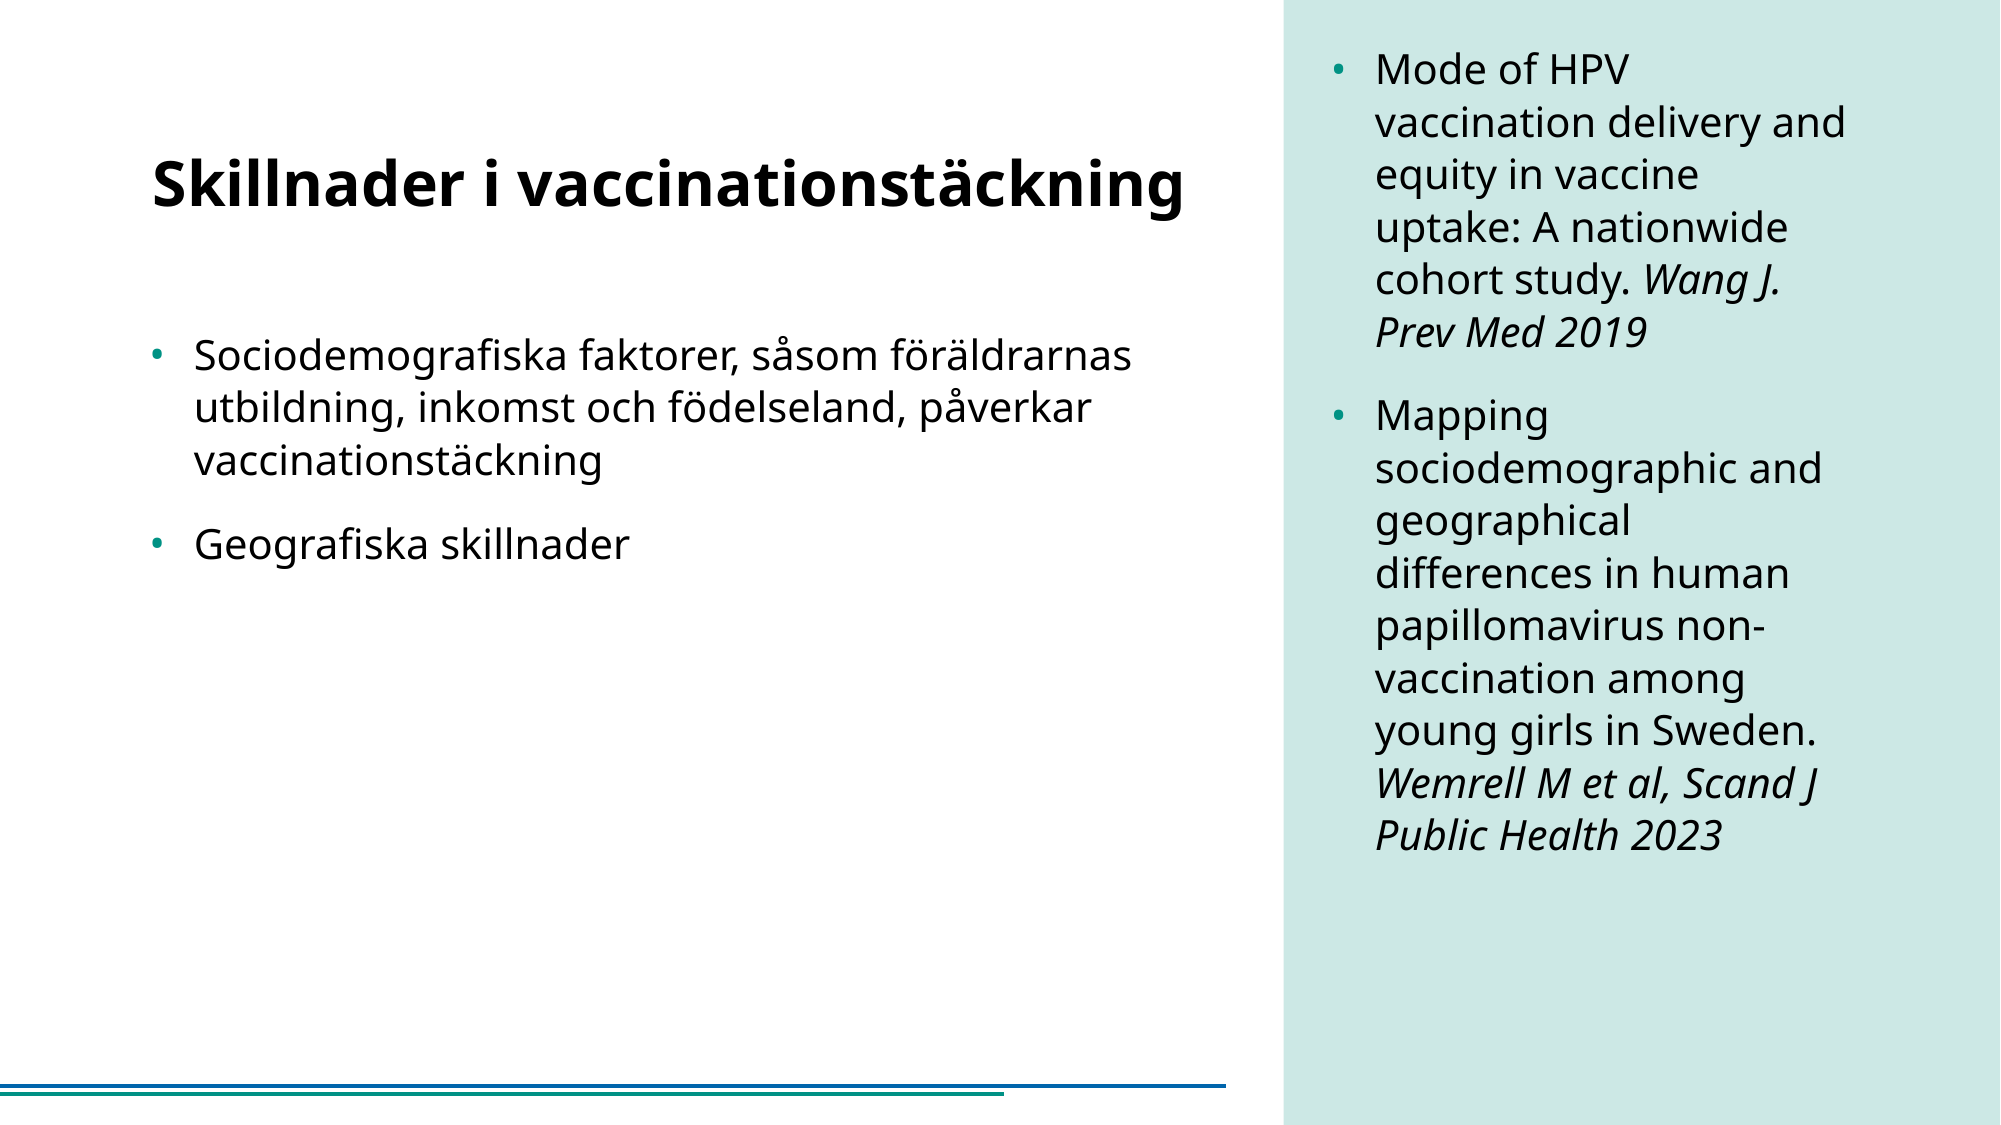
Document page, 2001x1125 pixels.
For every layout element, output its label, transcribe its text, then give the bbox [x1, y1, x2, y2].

list Mode of HPV vaccination delivery and equity in vaccine uptake: A nationwide cohort study. Wang J. Prev Med 2019 Mapping sociodemographic and geographical differences in human papillomavirus non-vaccination among young girls in Sweden. Wemrell M et al, Scand J Public Health 2023 [1330, 66, 1851, 917]
title Skillnader i vaccinationstäckning [152, 65, 1228, 220]
list Sociodemografiska faktorer, såsom föräldrarnas utbildning, inkomst och födelseland, påverkar vaccinationstäckning Geografiska skillnader [149, 326, 1142, 976]
